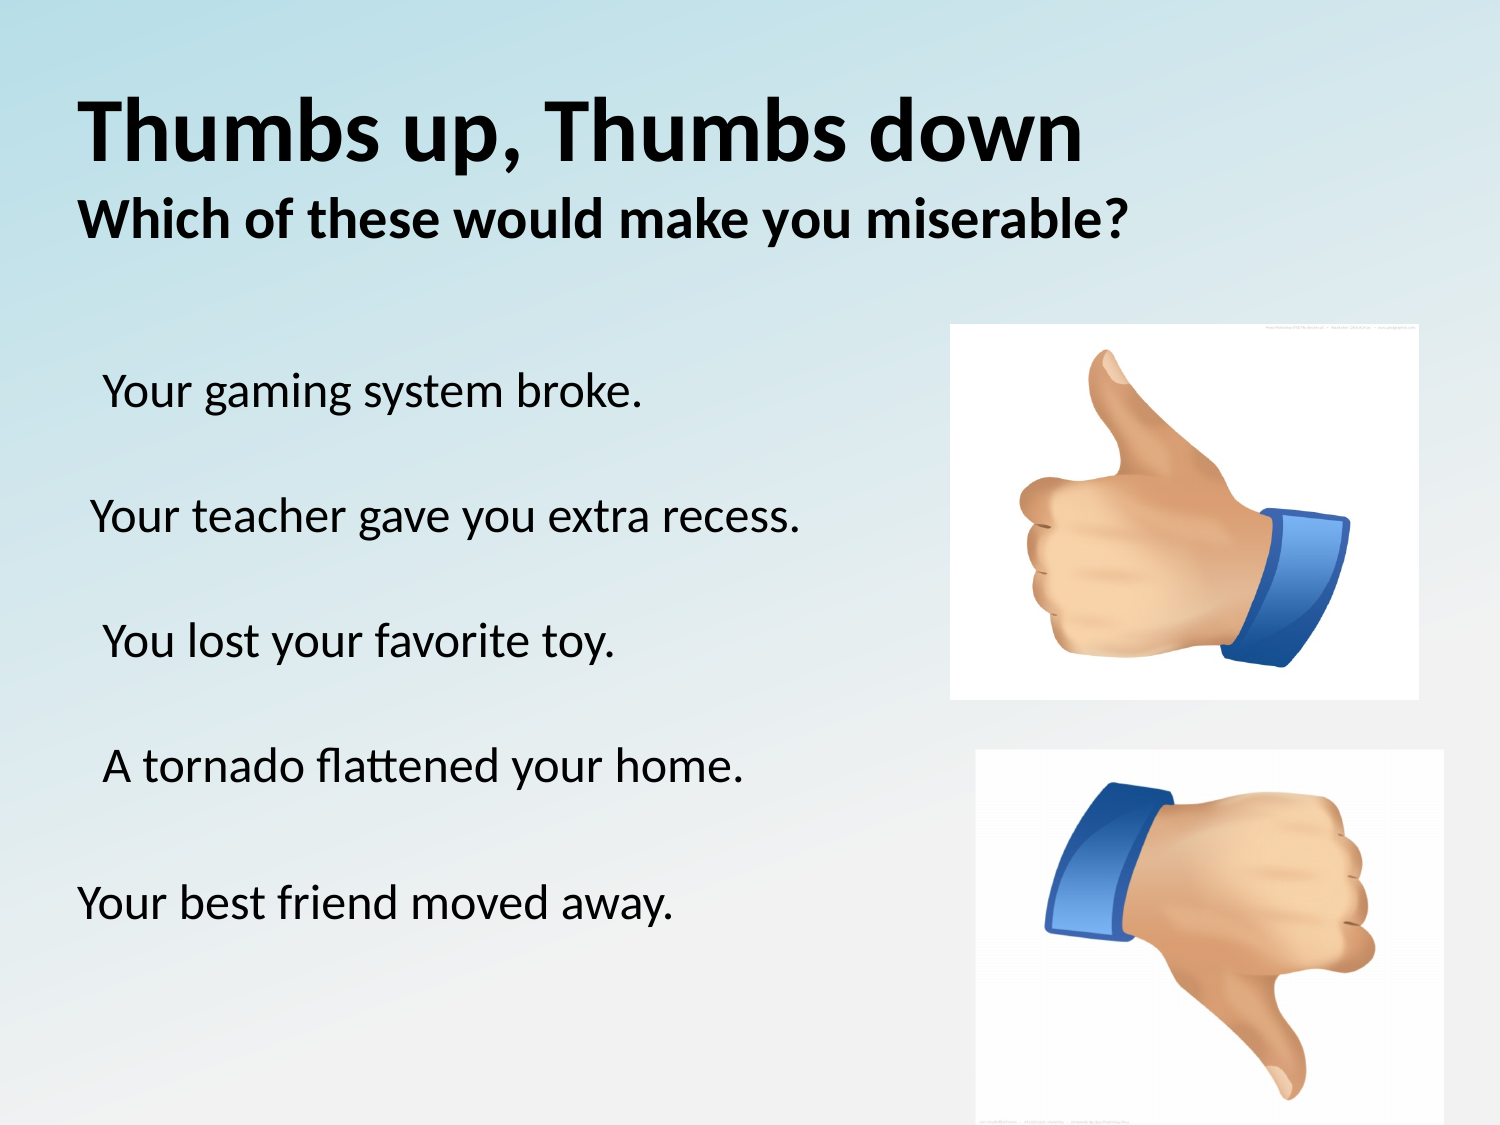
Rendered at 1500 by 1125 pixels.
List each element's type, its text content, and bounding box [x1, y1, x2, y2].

text_box Your teacher gave you extra recess. [74, 474, 913, 550]
text_box Your best friend moved away. [62, 862, 900, 938]
text_box You lost your favorite toy. [87, 599, 925, 675]
picture [974, 749, 1444, 1125]
text_box Thumbs up, Thumbs down Which of these would make you miserable? [62, 62, 1450, 258]
picture [949, 324, 1419, 701]
text_box A tornado flattened your home. [87, 724, 925, 800]
text_box Your gaming system broke. [87, 349, 925, 425]
